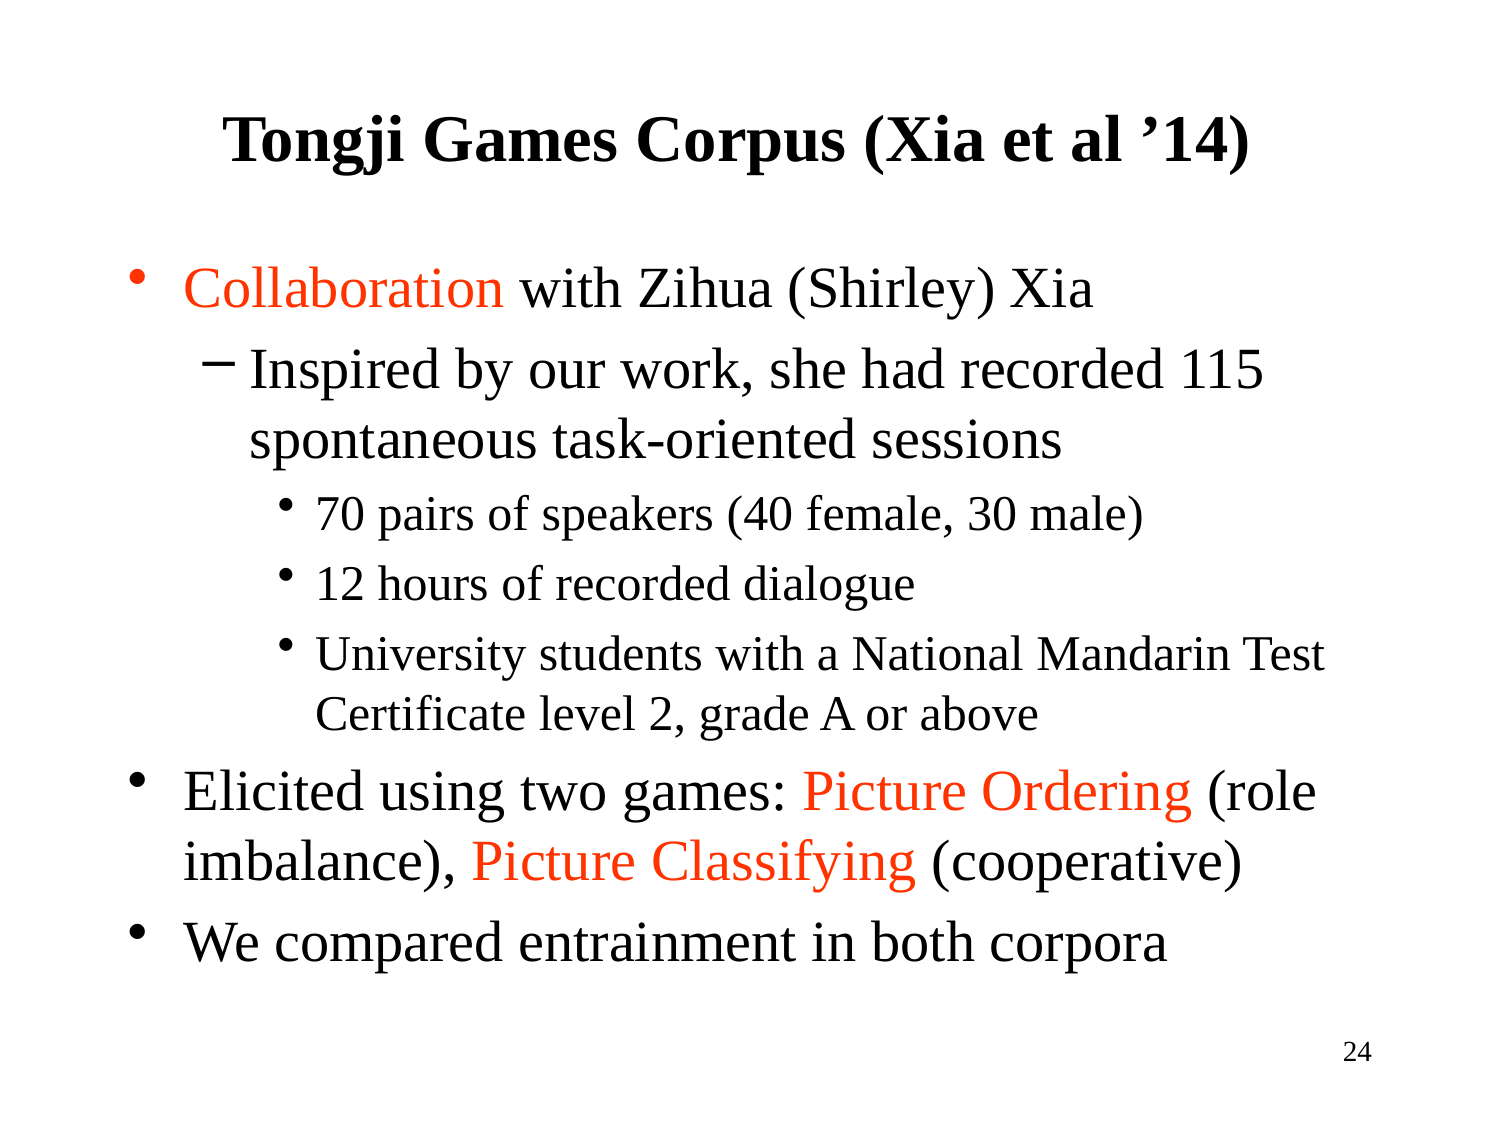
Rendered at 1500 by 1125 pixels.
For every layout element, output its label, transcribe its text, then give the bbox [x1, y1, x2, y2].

slide_number 24 [1074, 1024, 1388, 1101]
title Tongji Games Corpus (Xia et al ’14) [99, 58, 1375, 211]
list Collaboration with Zihua (Shirley) Xia Inspired by our work, she had recorded 115 spontaneous task-oriented sessions 70 pairs of speakers (40 female, 30 male) 12 hours of recorded dialogue University students with a National Mandarin Test Certificate level 2, grade A or above Elicited using two games: Picture Ordering (role imbalance), Picture Classifying (cooperative) We compared entrainment in both corpora [112, 241, 1388, 1000]
